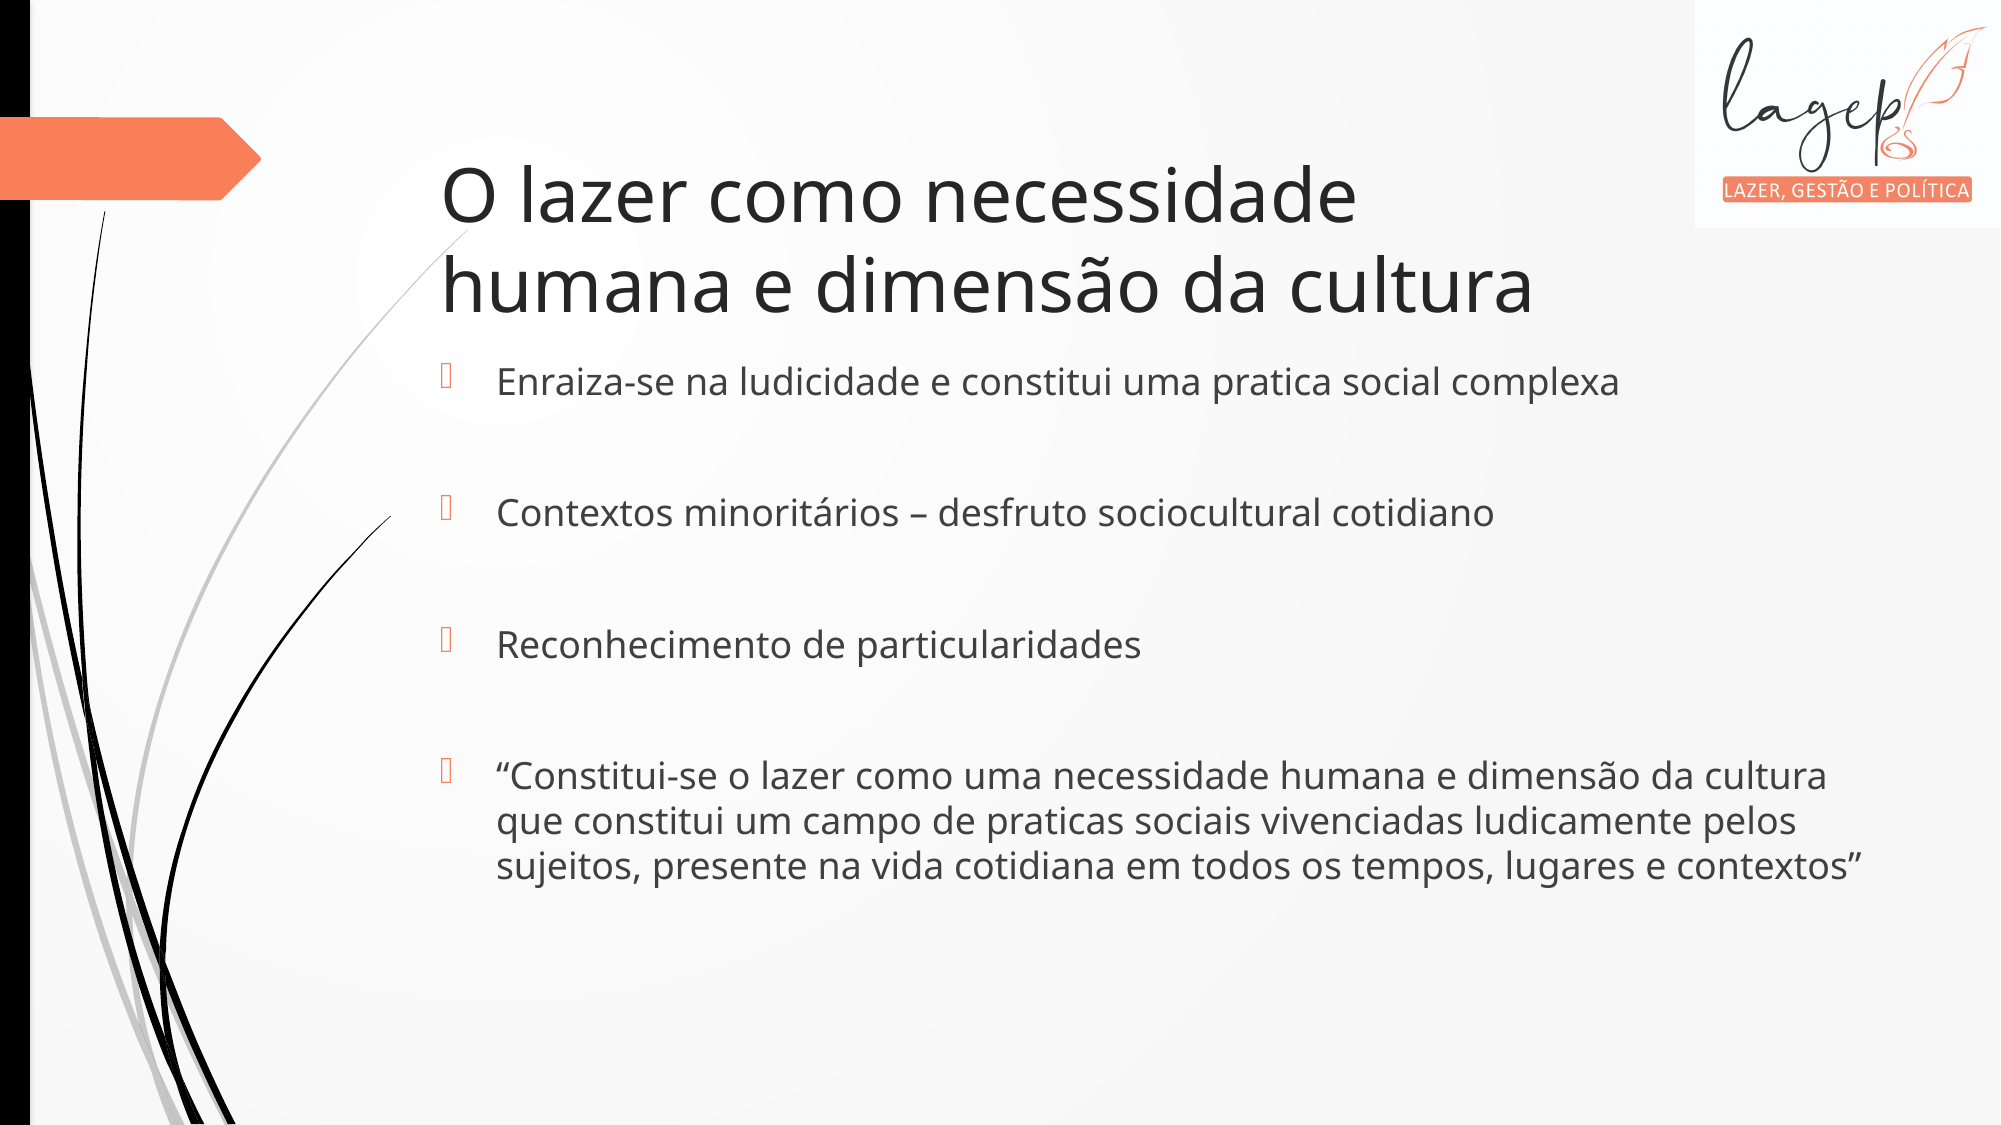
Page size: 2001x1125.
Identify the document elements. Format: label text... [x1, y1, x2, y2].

picture [1695, 0, 2000, 228]
list Enraiza-se na ludicidade e constitui uma pratica social complexa Contextos minoritários – desfruto sociocultural cotidiano Reconhecimento de particularidades “Constitui-se o lazer como uma necessidade humana e dimensão da cultura que constitui um campo de praticas sociais vivenciadas ludicamente pelos sujeitos, presente na vida cotidiana em todos os tempos, lugares e contextos” [424, 350, 1888, 970]
title O lazer como necessidade humana e dimensão da cultura [425, 139, 1888, 350]
